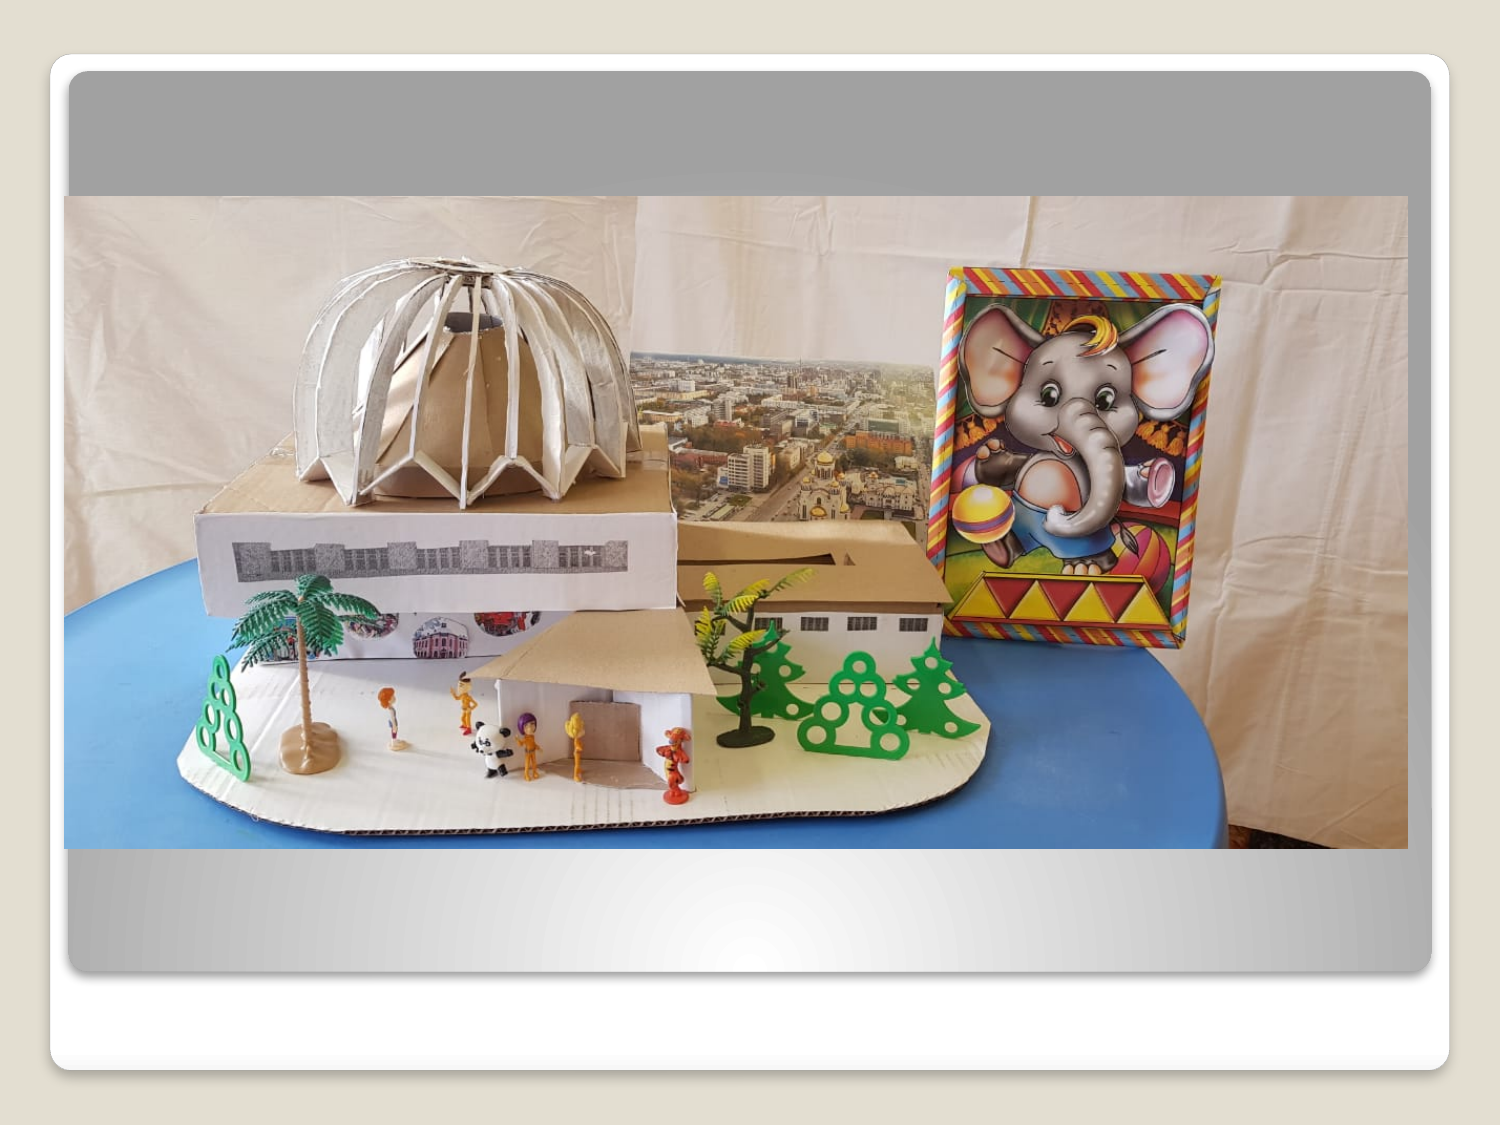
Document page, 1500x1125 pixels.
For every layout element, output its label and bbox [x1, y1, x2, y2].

list [64, 195, 1408, 849]
